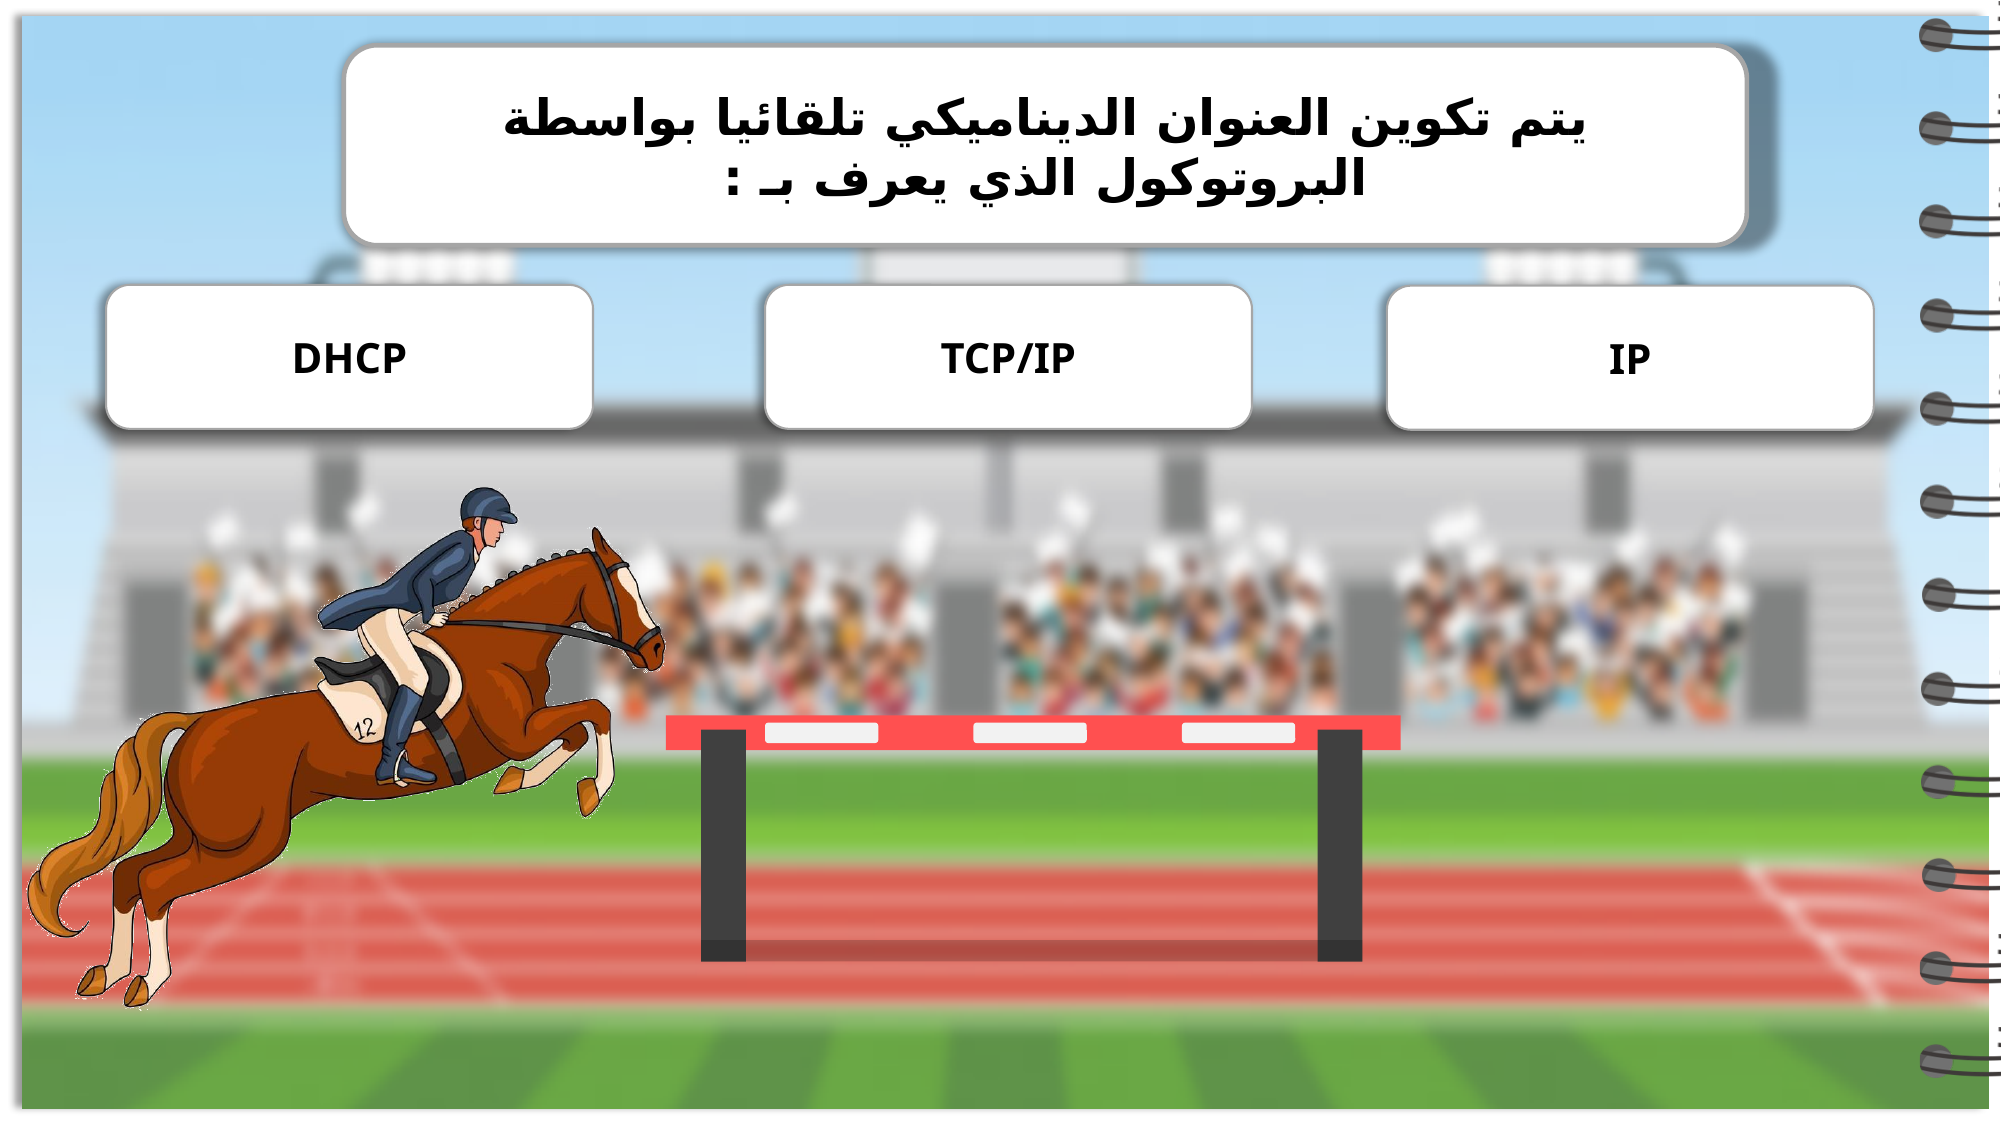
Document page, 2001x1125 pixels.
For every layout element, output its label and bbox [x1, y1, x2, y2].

picture [19, 16, 1919, 1109]
text_box [1919, 1, 2000, 1109]
text_box [680, 715, 1401, 962]
